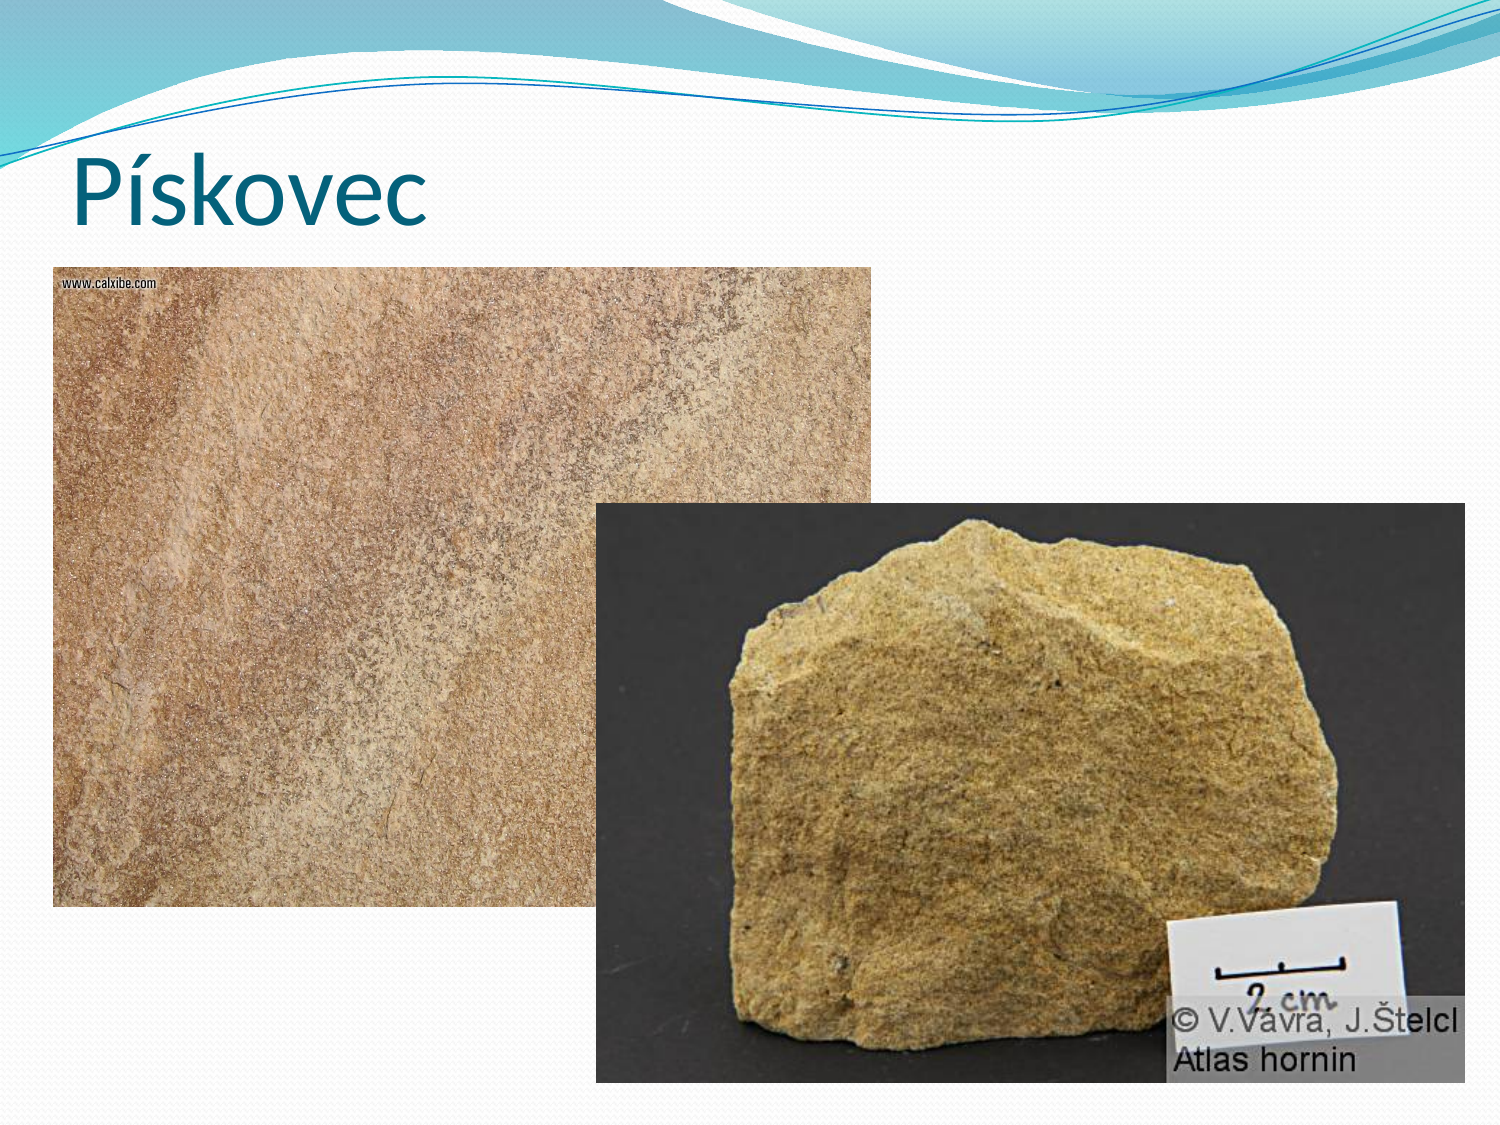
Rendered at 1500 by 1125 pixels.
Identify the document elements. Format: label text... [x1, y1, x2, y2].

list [52, 266, 872, 908]
title Pískovec [70, 58, 1421, 247]
picture [596, 503, 1465, 1083]
